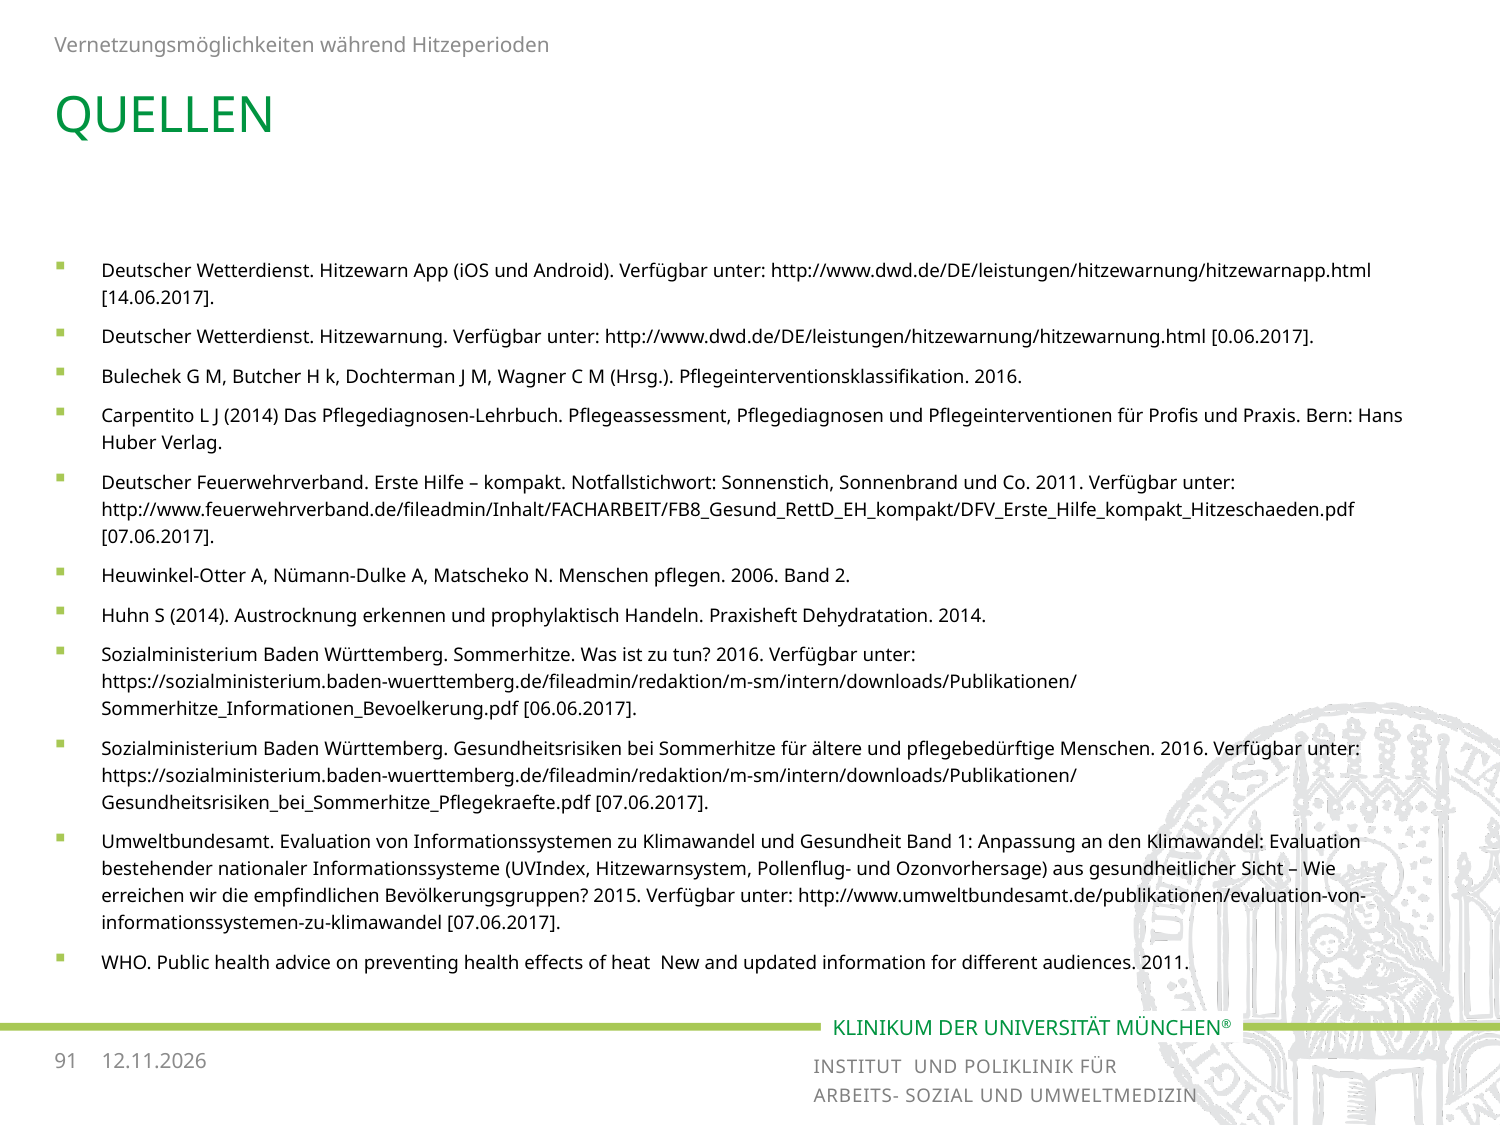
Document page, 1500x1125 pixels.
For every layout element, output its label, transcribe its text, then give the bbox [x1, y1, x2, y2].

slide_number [108, 1046, 452, 1076]
list Deutscher Wetterdienst. Hitzewarn App (iOS und Android). Verfügbar unter: http://www.dwd.de/DE/leistungen/hitzewarnung/hitzewarnapp.html [14.06.2017]. Deutscher Wetterdienst. Hitzewarnung. Verfügbar unter: http://www.dwd.de/DE/leistungen/hitzewarnung/hitzewarnung.html [0.06.2017]. Bulechek G M, Butcher H k, Dochterman J M, Wagner C M (Hrsg.). Pflegeinterventionsklassifikation. 2016. Carpentito L J (2014) Das Pflegediagnosen-Lehrbuch. Pflegeassessment, Pflegediagnosen und Pflegeinterventionen für Profis und Praxis. Bern: Hans Huber Verlag. Deutscher Feuerwehrverband. Erste Hilfe – kompakt. Notfallstichwort: Sonnenstich, Sonnenbrand und Co. 2011. Verfügbar unter: http://www.feuerwehrverband.de/fileadmin/Inhalt/FACHARBEIT/FB8_Gesund_RettD_EH_kompakt/DFV_Erste_Hilfe_kompakt_Hitzeschaeden.pdf [07.06.2017]. Heuwinkel-Otter A, Nümann-Dulke A, Matscheko N. Menschen pflegen. 2006. Band 2. Huhn S (2014). Austrocknung erkennen und prophylaktisch Handeln. Praxisheft Dehydratation. 2014. Sozialministerium Baden Württemberg. Sommerhitze. Was ist zu tun? 2016. Verfügbar unter: https://sozialministerium.baden-wuerttemberg.de/fileadmin/redaktion/m-sm/intern/downloads/Publikationen/Sommerhitze_Informationen_Bevoelkerung.pdf [06.06.2017]. Sozialministerium Baden Württemberg. Gesundheitsrisiken bei Sommerhitze für ältere und pflegebedürftige Menschen. 2016. Verfügbar unter: https://sozialministerium.baden-wuerttemberg.de/fileadmin/redaktion/m-sm/intern/downloads/Publikationen/Gesundheitsrisiken_bei_Sommerhitze_Pflegekraefte.pdf [07.06.2017]. Umweltbundesamt. Evaluation von Informationssystemen zu Klimawandel und Gesundheit Band 1: Anpassung an den Klimawandel: Evaluation bestehender nationaler Informationssysteme (UVIndex, Hitzewarnsystem, Pollenflug- und Ozonvorhersage) aus gesundheitlicher Sicht – Wie erreichen wir die empfindlichen Bevölkerungsgruppen? 2015. Verfügbar unter: http://www.umweltbundesamt.de/publikationen/evaluation-von-informationssystemen-zu-klimawandel [07.06.2017]. WHO. Public health advice on preventing health effects of heat New and updated information for different audiences. 2011. [54, 253, 1407, 1012]
picture [1133, 1031, 1500, 1125]
slide_number 91 [54, 1046, 108, 1076]
title Quellen [54, 82, 1407, 213]
picture [1244, 702, 1500, 1022]
footer Vernetzungsmöglichkeiten während Hitzeperioden [54, 29, 1407, 60]
